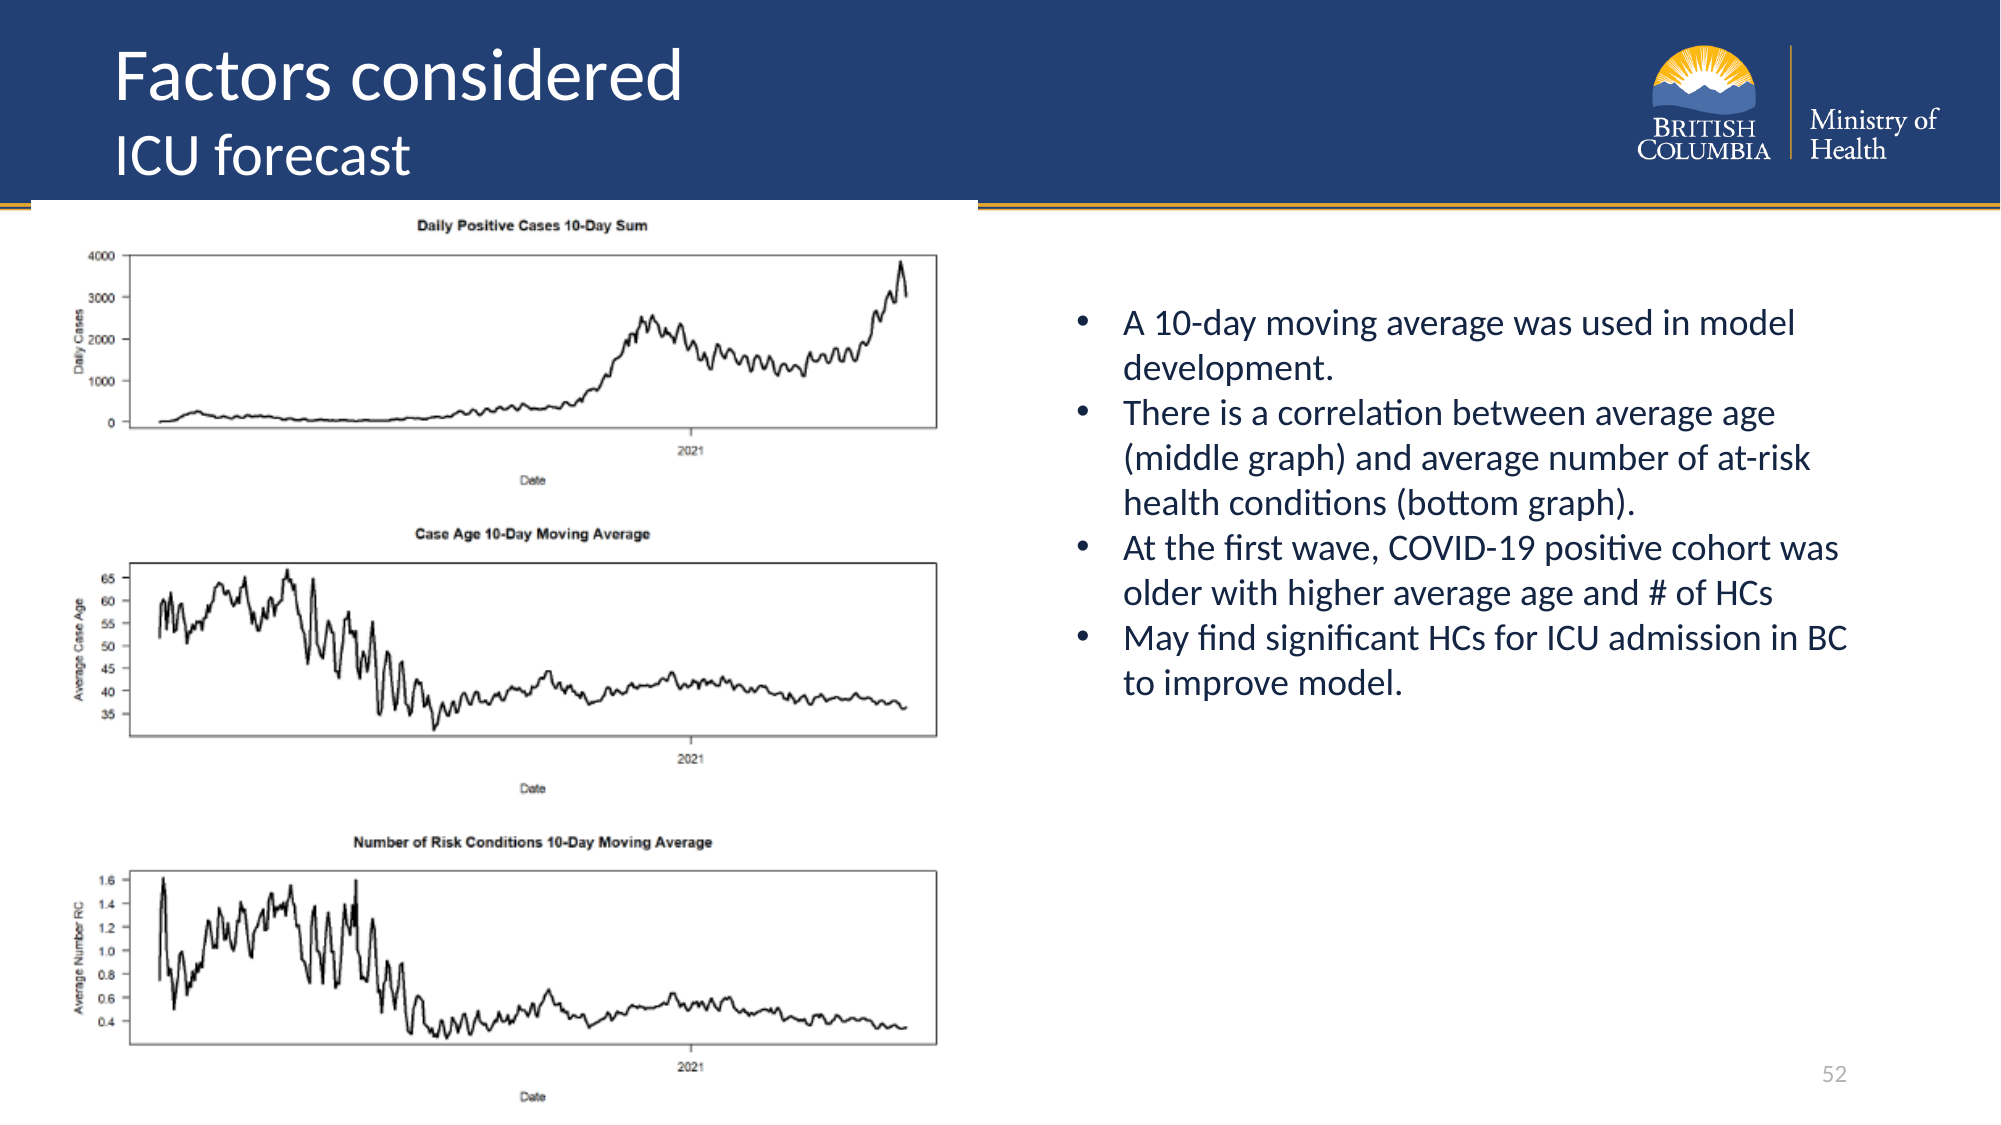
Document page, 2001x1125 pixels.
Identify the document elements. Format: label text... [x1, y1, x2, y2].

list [31, 199, 978, 1125]
slide_number 52 [1412, 1042, 1863, 1103]
text_box A 10-day moving average was used in model development. There is a correlation between average age (middle graph) and average number of at-risk health conditions (bottom graph). At the first wave, COVID-19 positive cohort was older with higher average age and # of HCs May find significant HCs for ICU admission in BC to improve model. [1061, 290, 1872, 710]
picture [0, 0, 2001, 1125]
title Factors considered ICU forecast [99, 12, 1900, 201]
